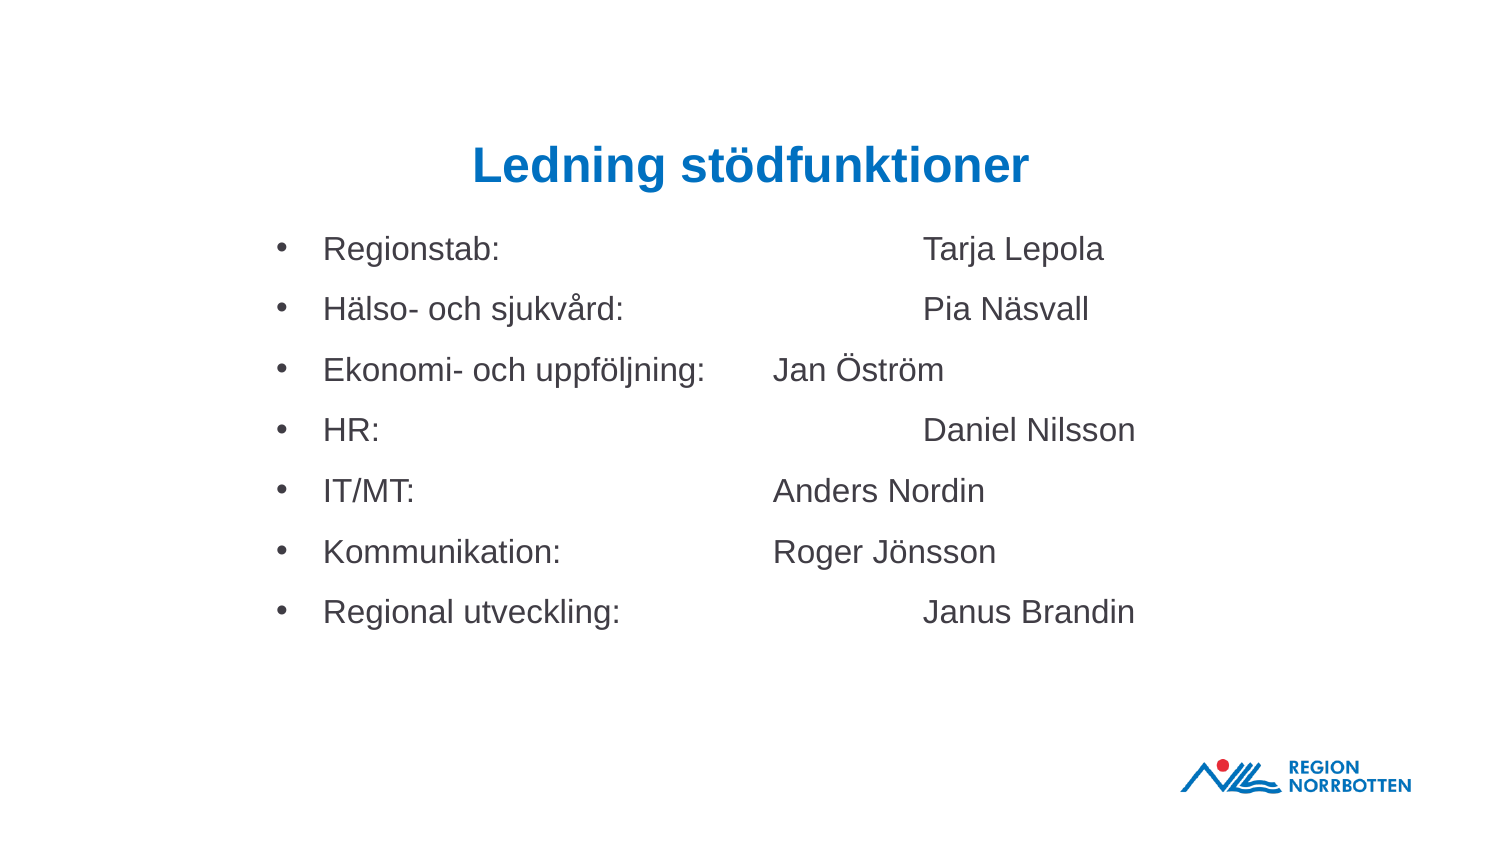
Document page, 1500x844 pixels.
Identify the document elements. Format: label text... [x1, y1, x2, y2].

title Ledning stödfunktioner [261, 63, 1242, 200]
picture [1170, 749, 1423, 803]
list Regionstab: Tarja Lepola Hälso- och sjukvård: Pia Näsvall Ekonomi- och uppföljning: Jan Öström HR: Daniel Nilsson IT/MT: Anders Nordin Kommunikation: Roger Jönsson Regional utveckling: Janus Brandin [261, 215, 1242, 716]
